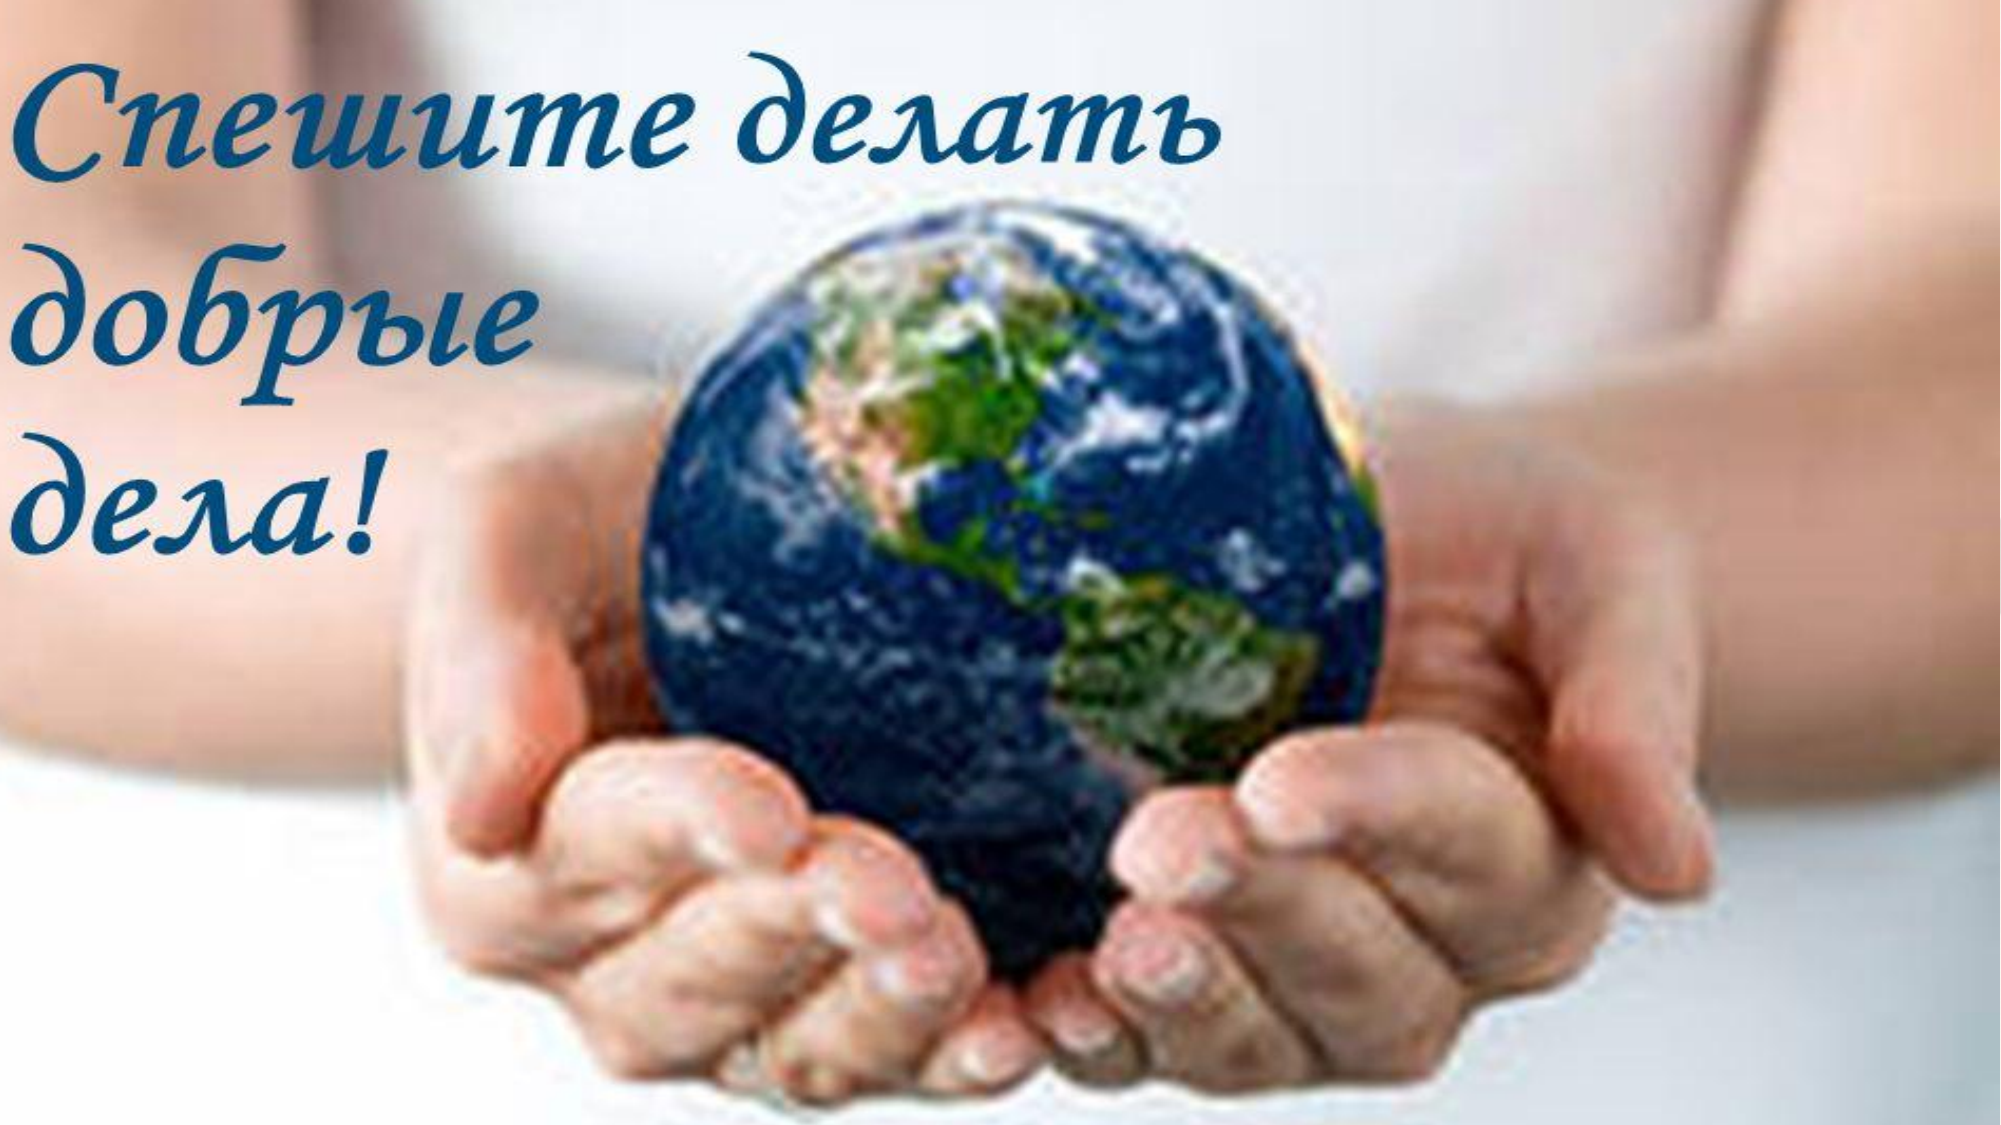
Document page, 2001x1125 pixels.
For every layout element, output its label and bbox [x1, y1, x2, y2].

list [0, 0, 2000, 1125]
